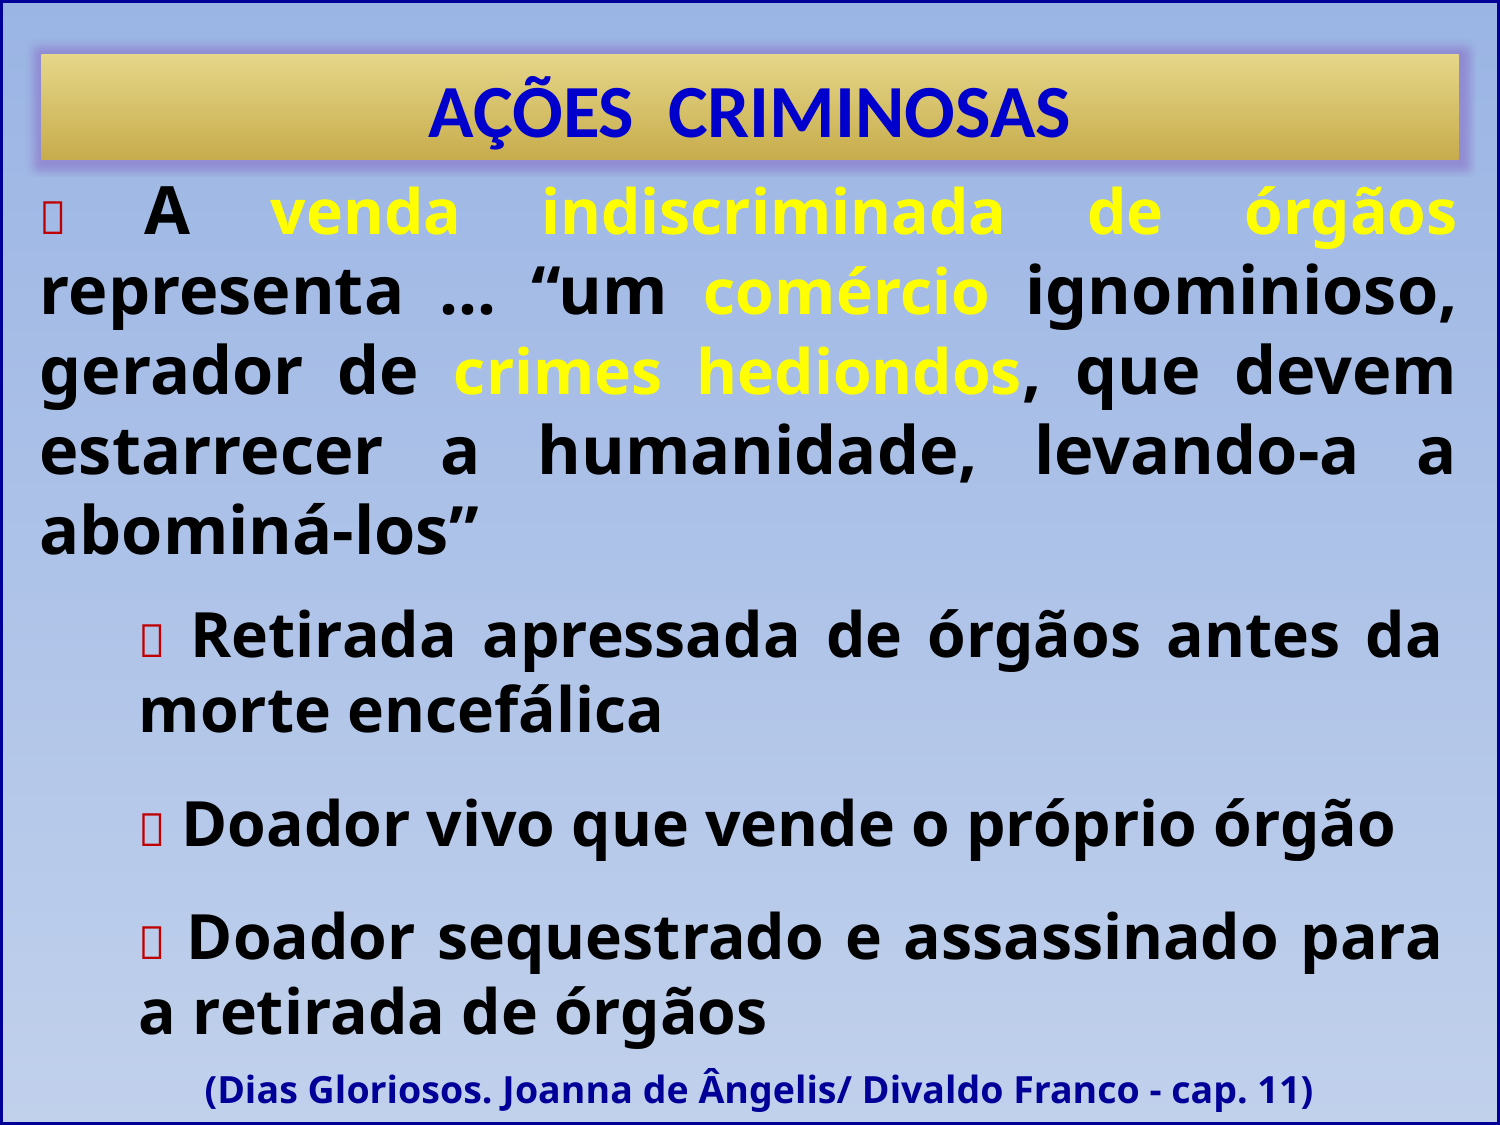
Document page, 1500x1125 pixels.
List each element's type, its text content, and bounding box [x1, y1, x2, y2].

text_box  Doador vivo que vende o próprio órgão [123, 776, 1483, 867]
text_box  Doador sequestrado e assassinado para a retirada de órgãos [123, 889, 1459, 1054]
text_box [0, 0, 1500, 1125]
text_box  A venda indiscriminada de órgãos representa ... “um comércio ignominioso, gerador de crimes hediondos, que devem estarrecer a humanidade, levando-a a abominá-los” [24, 160, 1473, 576]
text_box (Dias Gloriosos. Joanna de Ângelis/ Divaldo Franco - cap. 11) [20, 1058, 1499, 1125]
text_box  Retirada apressada de órgãos antes da morte encefálica [123, 587, 1459, 753]
